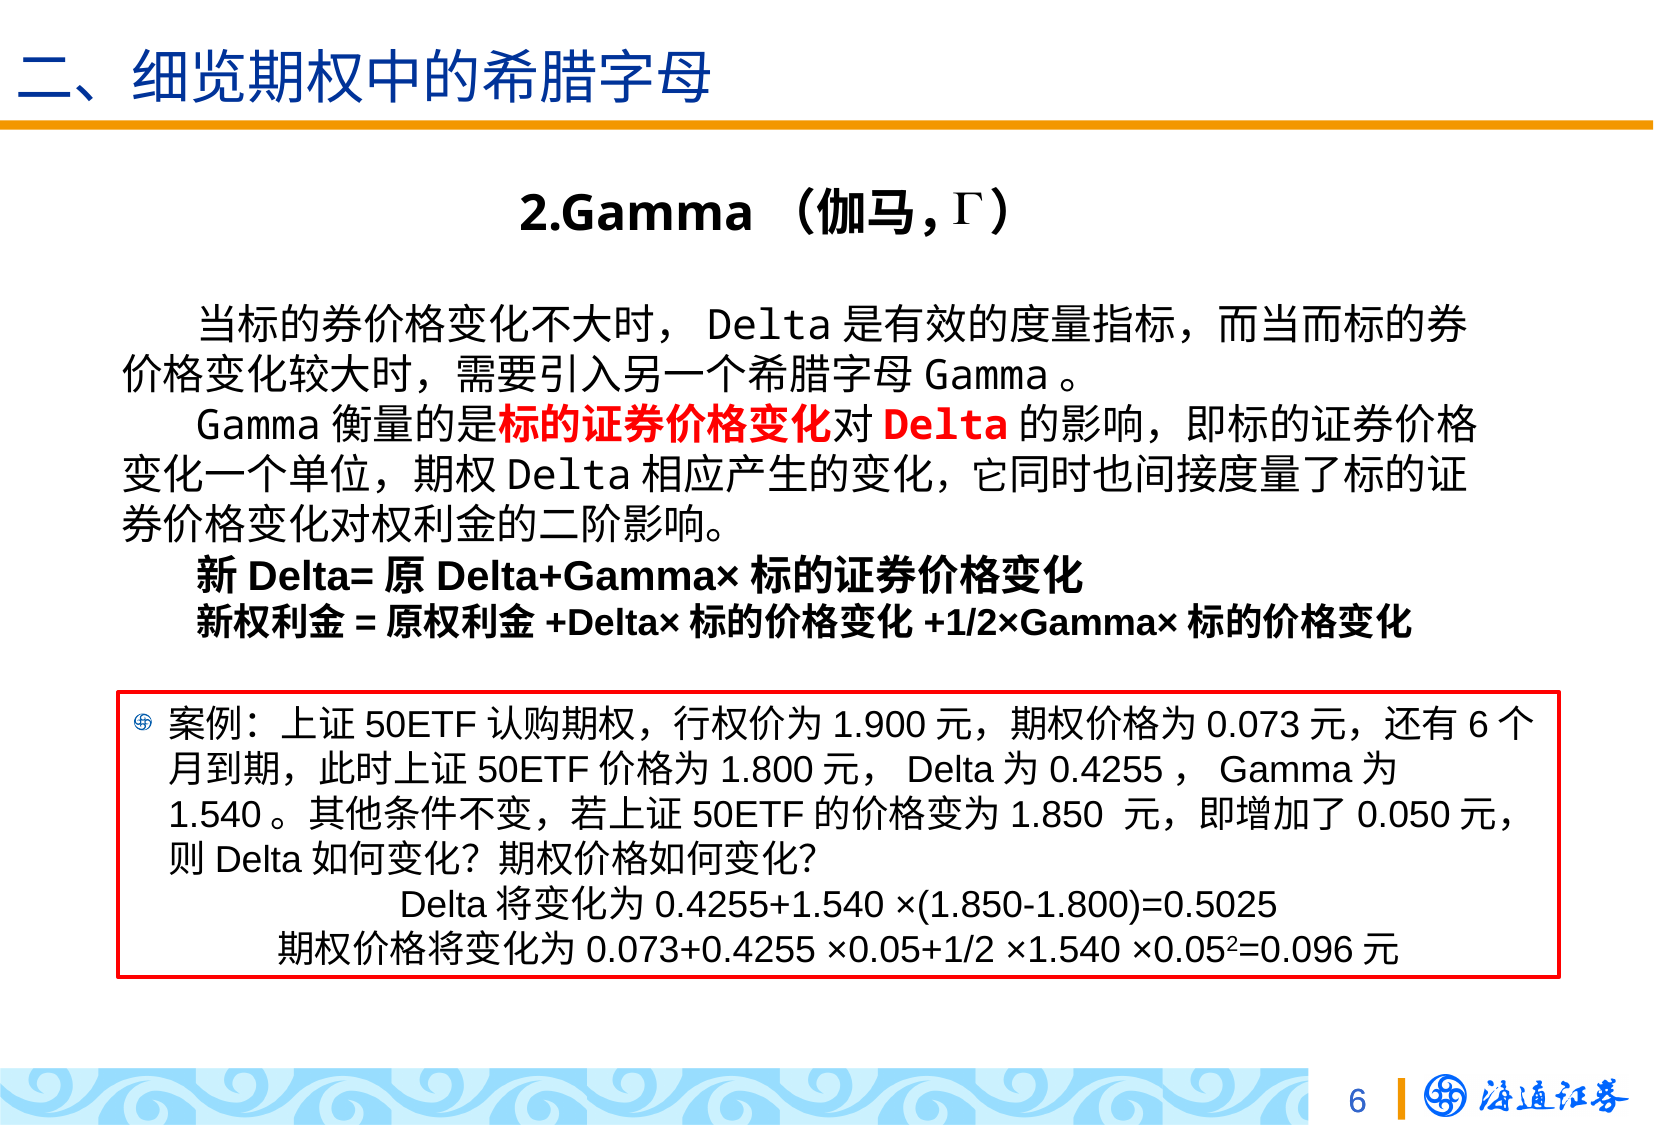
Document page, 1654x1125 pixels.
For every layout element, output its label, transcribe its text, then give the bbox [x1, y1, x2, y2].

picture [1424, 1074, 1629, 1117]
picture [132, 713, 153, 731]
text_box 2.Gamma（伽马， ） [401, 172, 1158, 248]
text_box 案例：上证50ETF认购期权，行权价为1.900元，期权价格为0.073元，还有6个月到期，此时上证50ETF价格为1.800元，Delta为0.4255，Gamma为1.540。其他条件不变，若上证50ETF的价格变为1.850 元，即增加了0.050元，则Delta如何变化？期权价格如何变化？ Delta将变化为0.4255+1.540 ×(1.850-1.800)=0.5025 期权价格将变化为0.073+0.4255 ×0.05+1/2 ×1.540 ×0.052=0.096元 [116, 690, 1561, 979]
text_box 当标的券价格变化不大时，Delta是有效的度量指标，而当而标的券价格变化较大时，需要引入另一个希腊字母Gamma。 Gamma衡量的是标的证券价格变化对Delta的影响，即标的证券价格变化一个单位，期权Delta相应产生的变化，它同时也间接度量了标的证券价格变化对权利金的二阶影响。 新Delta=原Delta+Gamma×标的证券价格变化 新权利金=原权利金+Delta×标的价格变化+1/2×Gamma×标的价格变化 [106, 290, 1501, 696]
title 二、细览期权中的希腊字母 [0, 18, 1560, 132]
picture [0, 1068, 1309, 1125]
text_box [944, 184, 993, 233]
